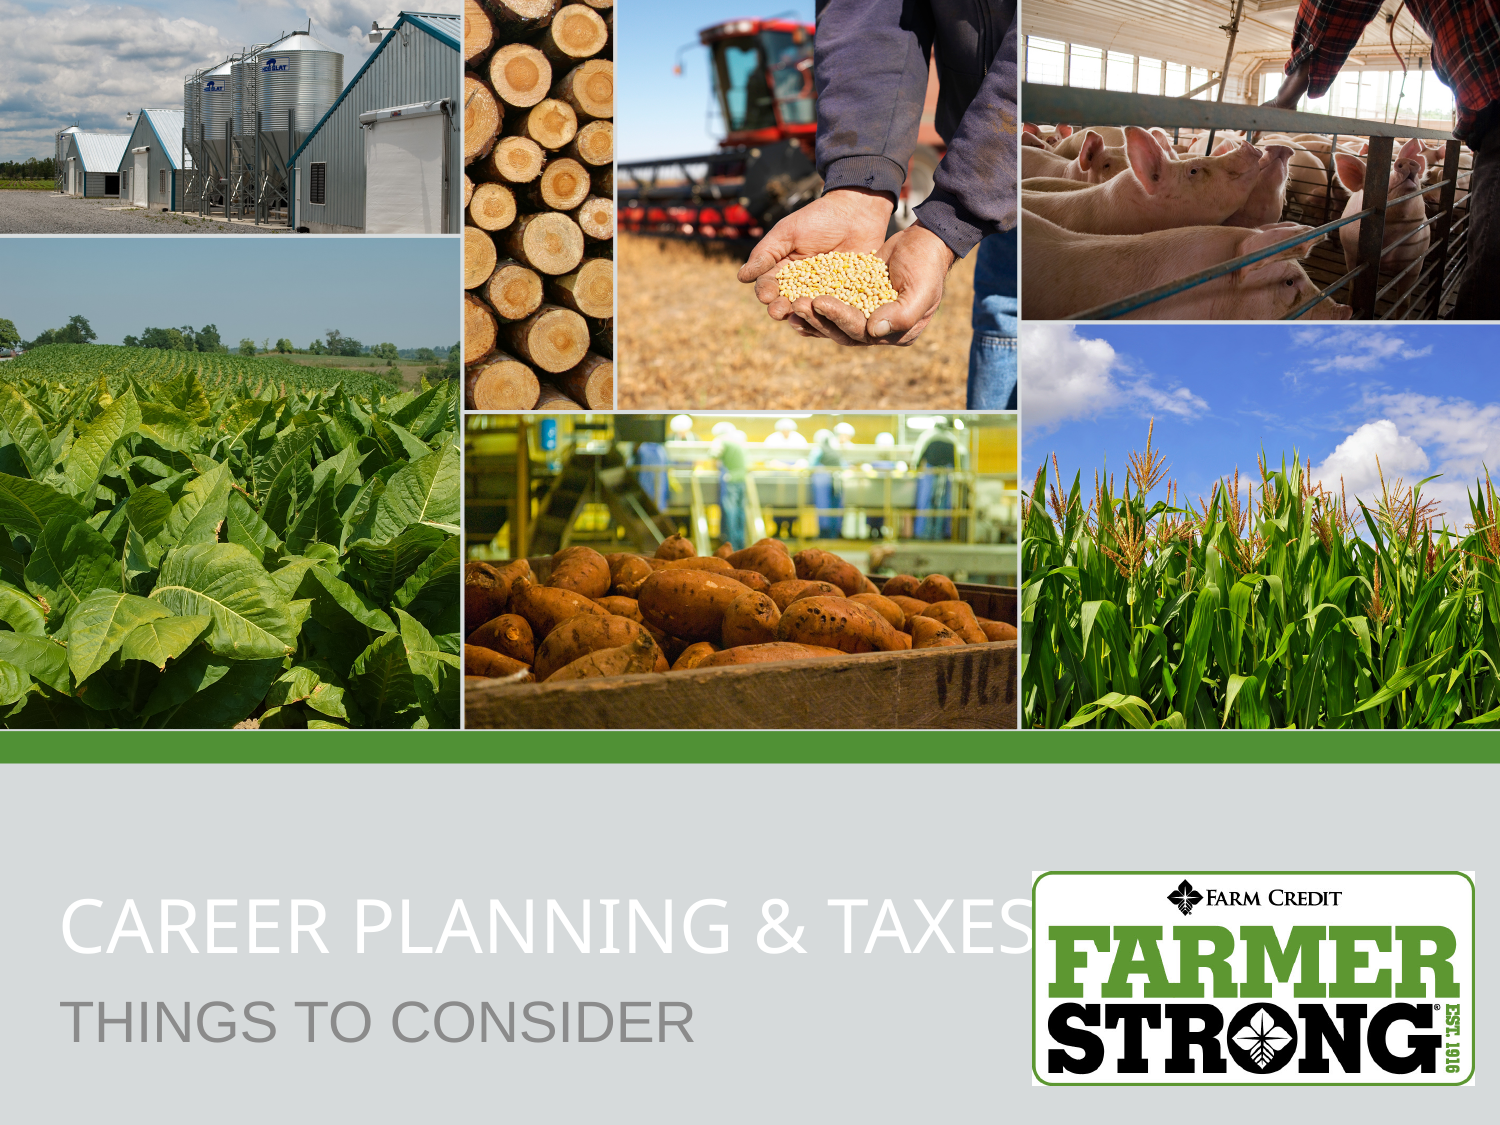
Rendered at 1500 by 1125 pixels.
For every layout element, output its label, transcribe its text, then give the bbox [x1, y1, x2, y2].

title CAREER PLANNING & TAXES [43, 796, 1056, 977]
subtitle THINGS TO CONSIDER [43, 977, 1032, 1086]
picture [0, 0, 1500, 1125]
